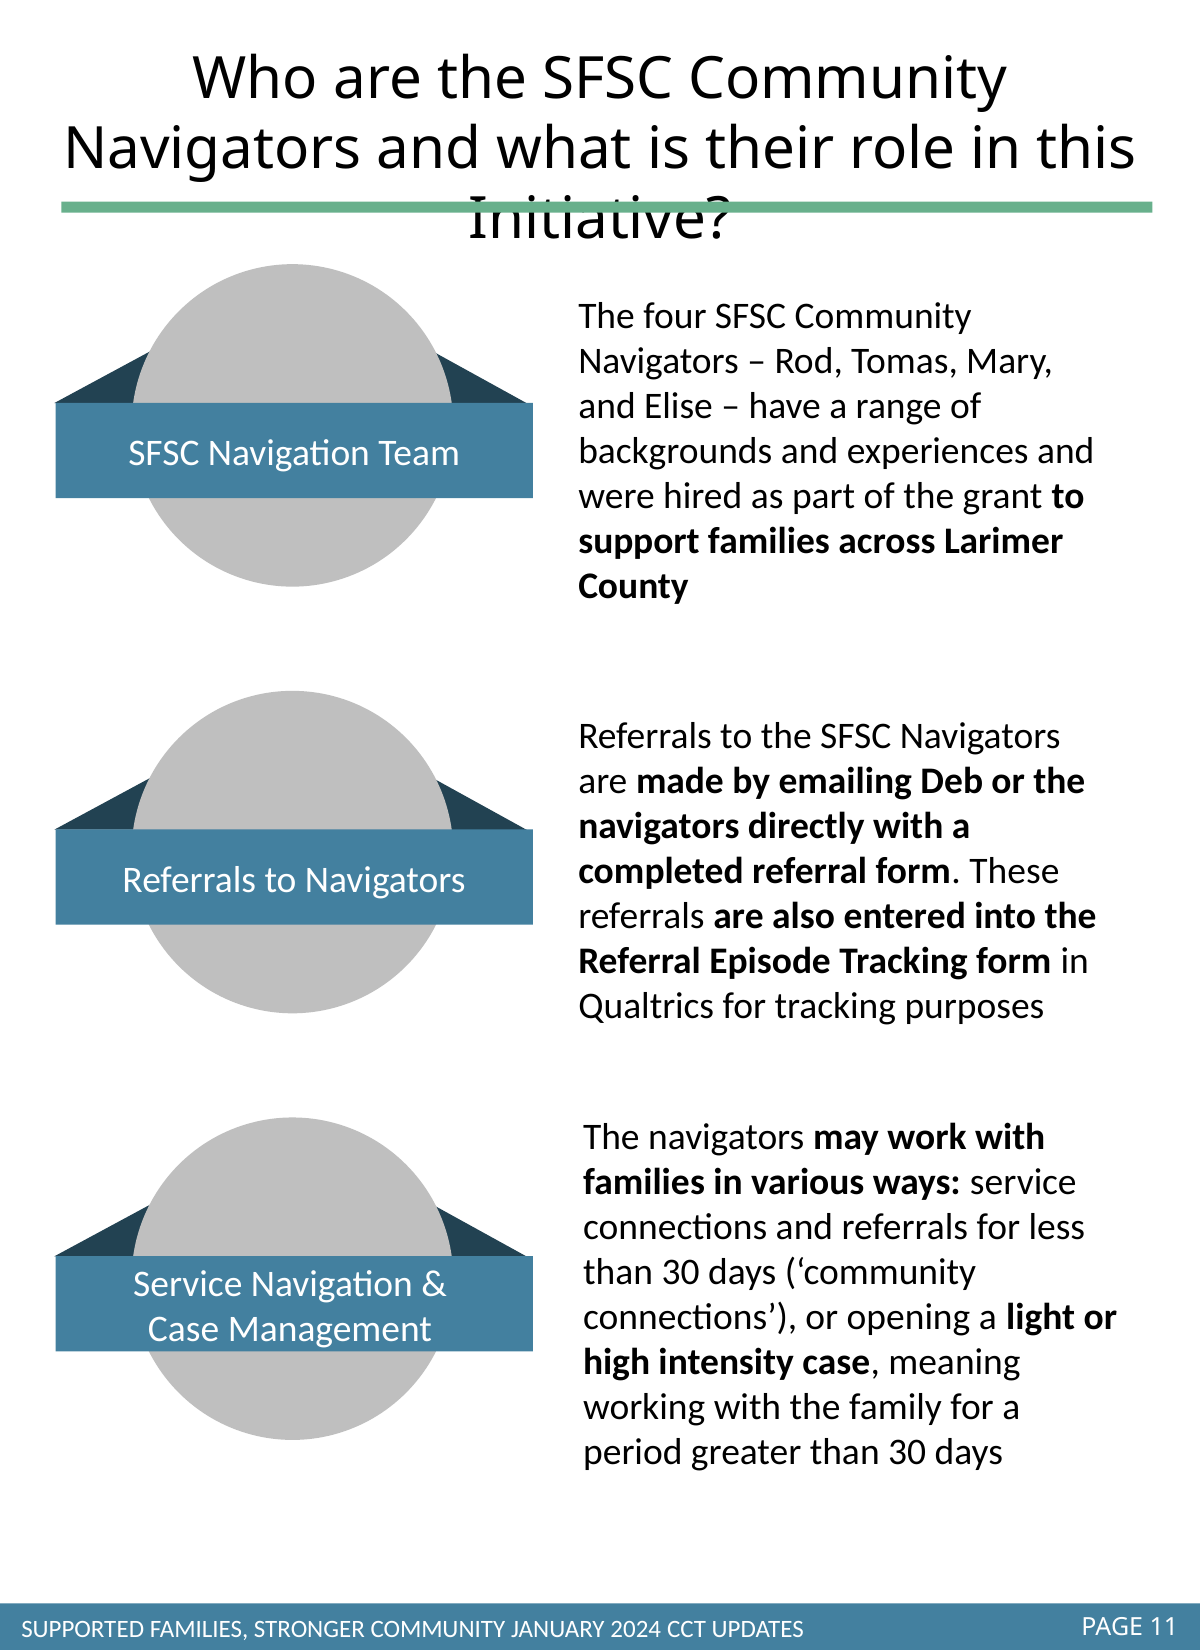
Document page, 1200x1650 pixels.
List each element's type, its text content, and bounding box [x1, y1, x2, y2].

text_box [54, 1117, 533, 1440]
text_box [54, 690, 533, 1014]
text_box SUPPORTED FAMILIES, STRONGER COMMUNITY JANUARY 2024 CCT UPDATES [6, 1604, 821, 1650]
text_box The four SFSC Community Navigators – Rod, Tomas, Mary, and Elise – have a range of backgrounds and experiences and were hired as part of the grant to support families across Larimer County [563, 284, 1133, 614]
text_box Who are the SFSC Community Navigators and what is their role in this Initiative? [35, 32, 1165, 258]
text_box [54, 264, 533, 587]
text_box The navigators may work with families in various ways: service connections and referrals for less than 30 days (‘community connections’), or opening a light or high intensity case, meaning working with the family for a period greater than 30 days [568, 1104, 1138, 1480]
text_box [60, 201, 1153, 214]
text_box [0, 1602, 1200, 1650]
text_box Referrals to the SFSC Navigators are made by emailing Deb or the navigators directly with a completed referral form. These referrals are also entered into the Referral Episode Tracking form in Qualtrics for tracking purposes [563, 703, 1133, 1034]
text_box PAGE 11 [1066, 1603, 1193, 1649]
